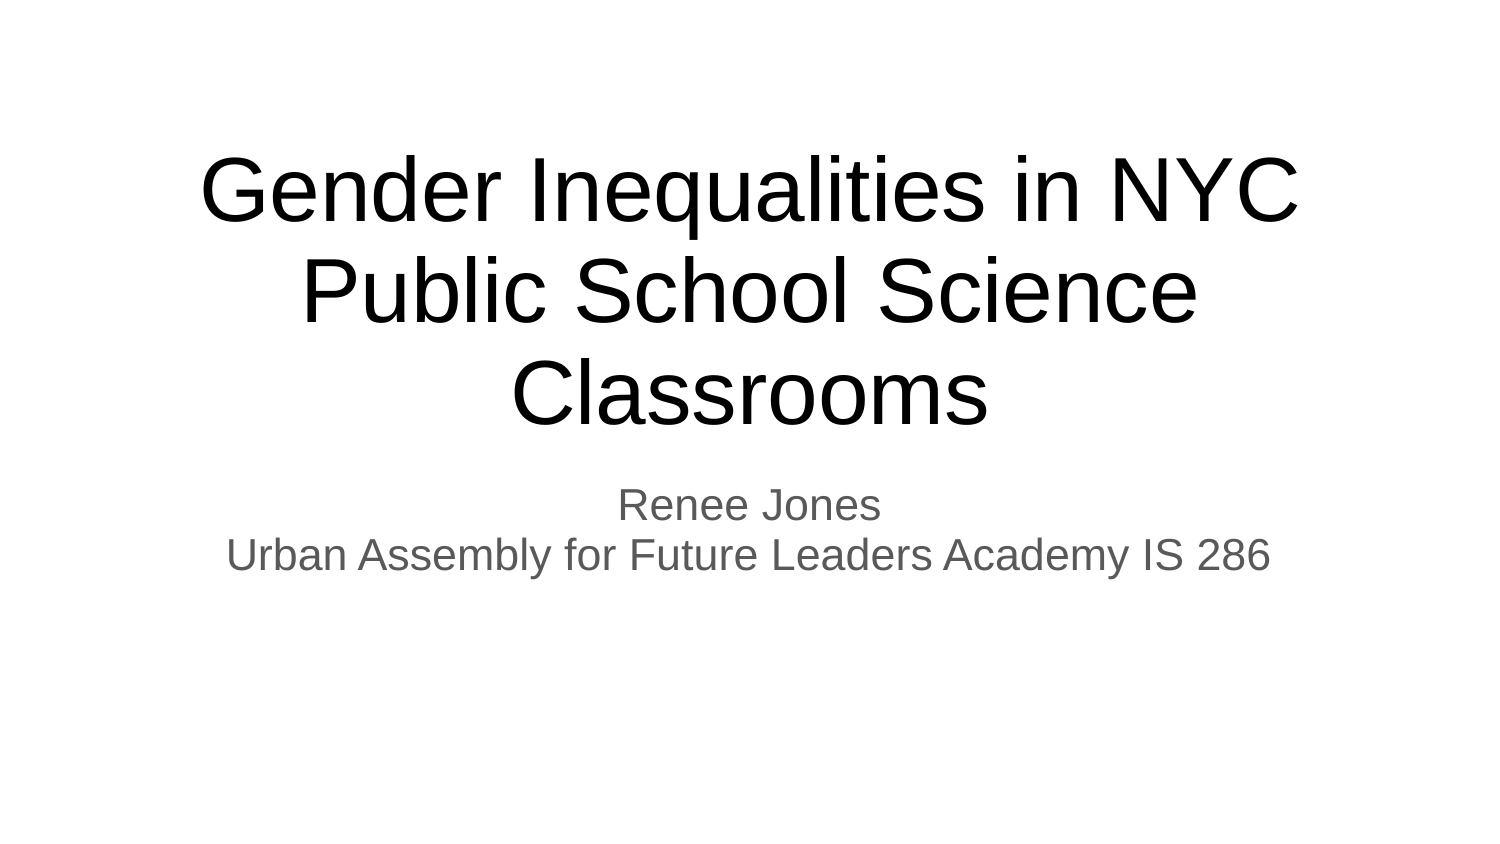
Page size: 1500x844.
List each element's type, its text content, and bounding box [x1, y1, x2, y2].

title Gender Inequalities in NYC Public School Science Classrooms [51, 122, 1449, 459]
subtitle Renee Jones Urban Assembly for Future Leaders Academy IS 286 [51, 464, 1449, 595]
